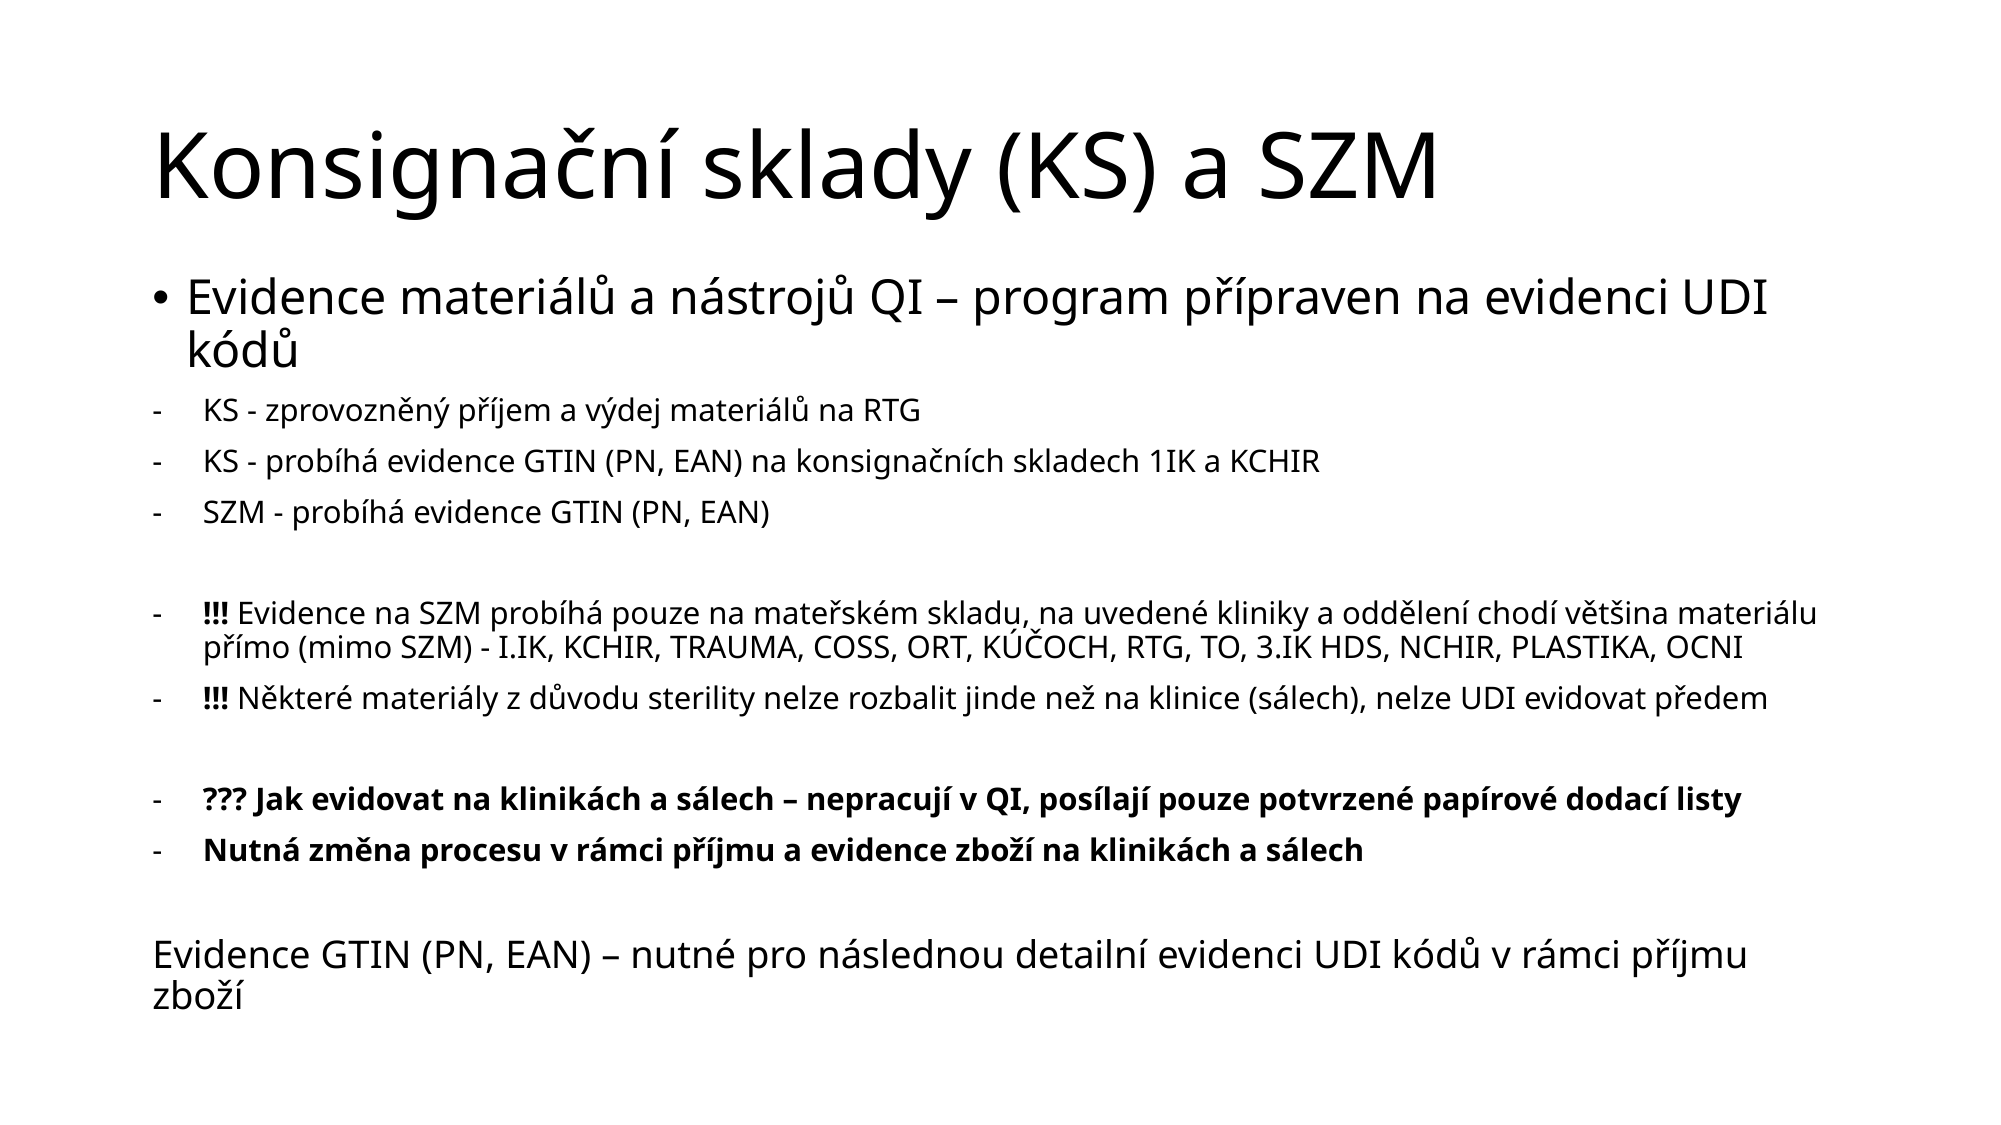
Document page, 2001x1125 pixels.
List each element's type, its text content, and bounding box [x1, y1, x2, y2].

title Konsignační sklady (KS) a SZM [137, 59, 1863, 265]
list Evidence materiálů a nástrojů QI – program přípraven na evidenci UDI kódů KS - zprovozněný příjem a výdej materiálů na RTG KS - probíhá evidence GTIN (PN, EAN) na konsignačních skladech 1IK a KCHIR SZM - probíhá evidence GTIN (PN, EAN) !!! Evidence na SZM probíhá pouze na mateřském skladu, na uvedené kliniky a oddělení chodí většina materiálu přímo (mimo SZM) - I.IK, KCHIR, TRAUMA, COSS, ORT, KÚČOCH, RTG, TO, 3.IK HDS, NCHIR, PLASTIKA, OCNI !!! Některé materiály z důvodu sterility nelze rozbalit jinde než na klinice (sálech), nelze UDI evidovat předem ??? Jak evidovat na klinikách a sálech – nepracují v QI, posílají pouze potvrzené papírové dodací listy Nutná změna procesu v rámci příjmu a evidence zboží na klinikách a sálech Evidence GTIN (PN, EAN) – nutné pro následnou detailní evidenci UDI kódů v rámci příjmu zboží [137, 265, 1863, 1037]
